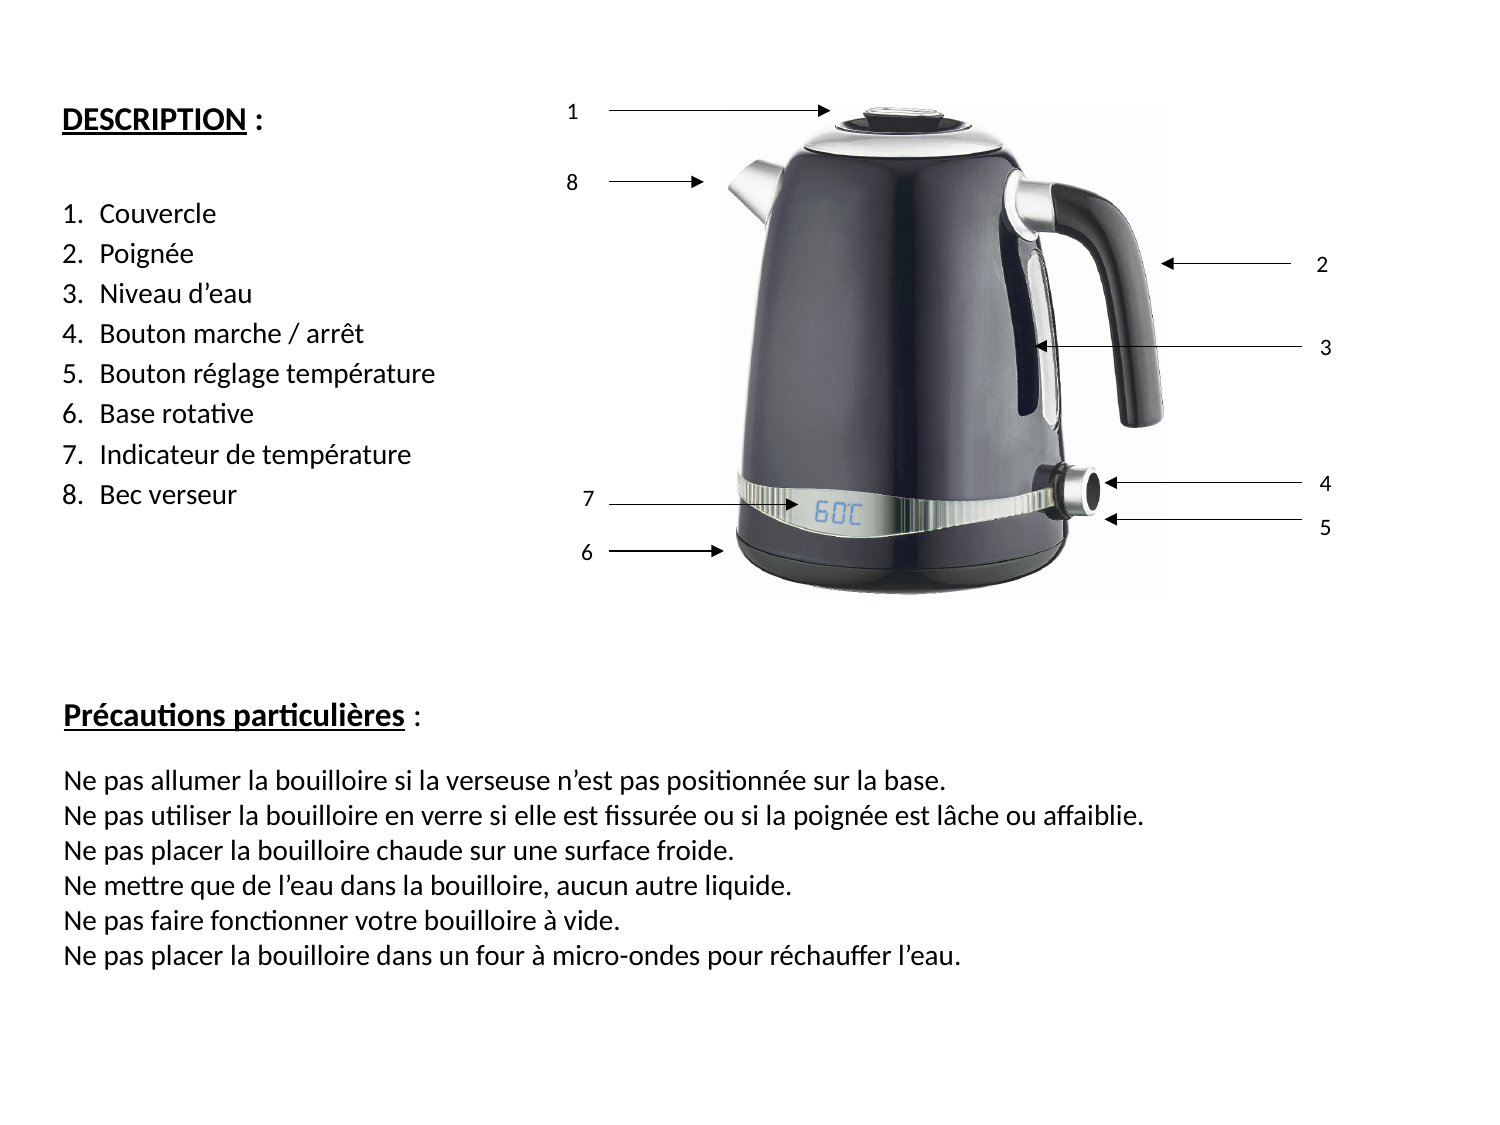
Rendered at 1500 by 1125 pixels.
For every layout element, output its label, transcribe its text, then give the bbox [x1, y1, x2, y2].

text_box 8 [551, 159, 587, 203]
text_box 4 [1304, 460, 1344, 504]
text_box Précautions particulières : Ne pas allumer la bouilloire si la verseuse n’est pas positionnée sur la base. Ne pas utiliser la bouilloire en verre si elle est fissurée ou si la poignée est lâche ou affaiblie. Ne pas placer la bouilloire chaude sur une surface froide. Ne mettre que de l’eau dans la bouilloire, aucun autre liquide. Ne pas faire fonctionner votre bouilloire à vide. Ne pas placer la bouilloire dans un four à micro-ondes pour réchauffer l’eau. [48, 685, 1191, 1001]
text_box 7 [567, 475, 598, 519]
text_box 2 [1301, 241, 1348, 285]
text_box 1 [541, 88, 602, 132]
text_box Couvercle Poignée Niveau d’eau Bouton marche / arrêt Bouton réglage température Base rotative Indicateur de température Bec verseur [47, 181, 474, 518]
text_box DESCRIPTION : [47, 89, 300, 145]
text_box 6 [569, 529, 596, 573]
text_box 5 [1304, 504, 1341, 548]
picture [688, 103, 1180, 603]
text_box 3 [1305, 324, 1345, 368]
